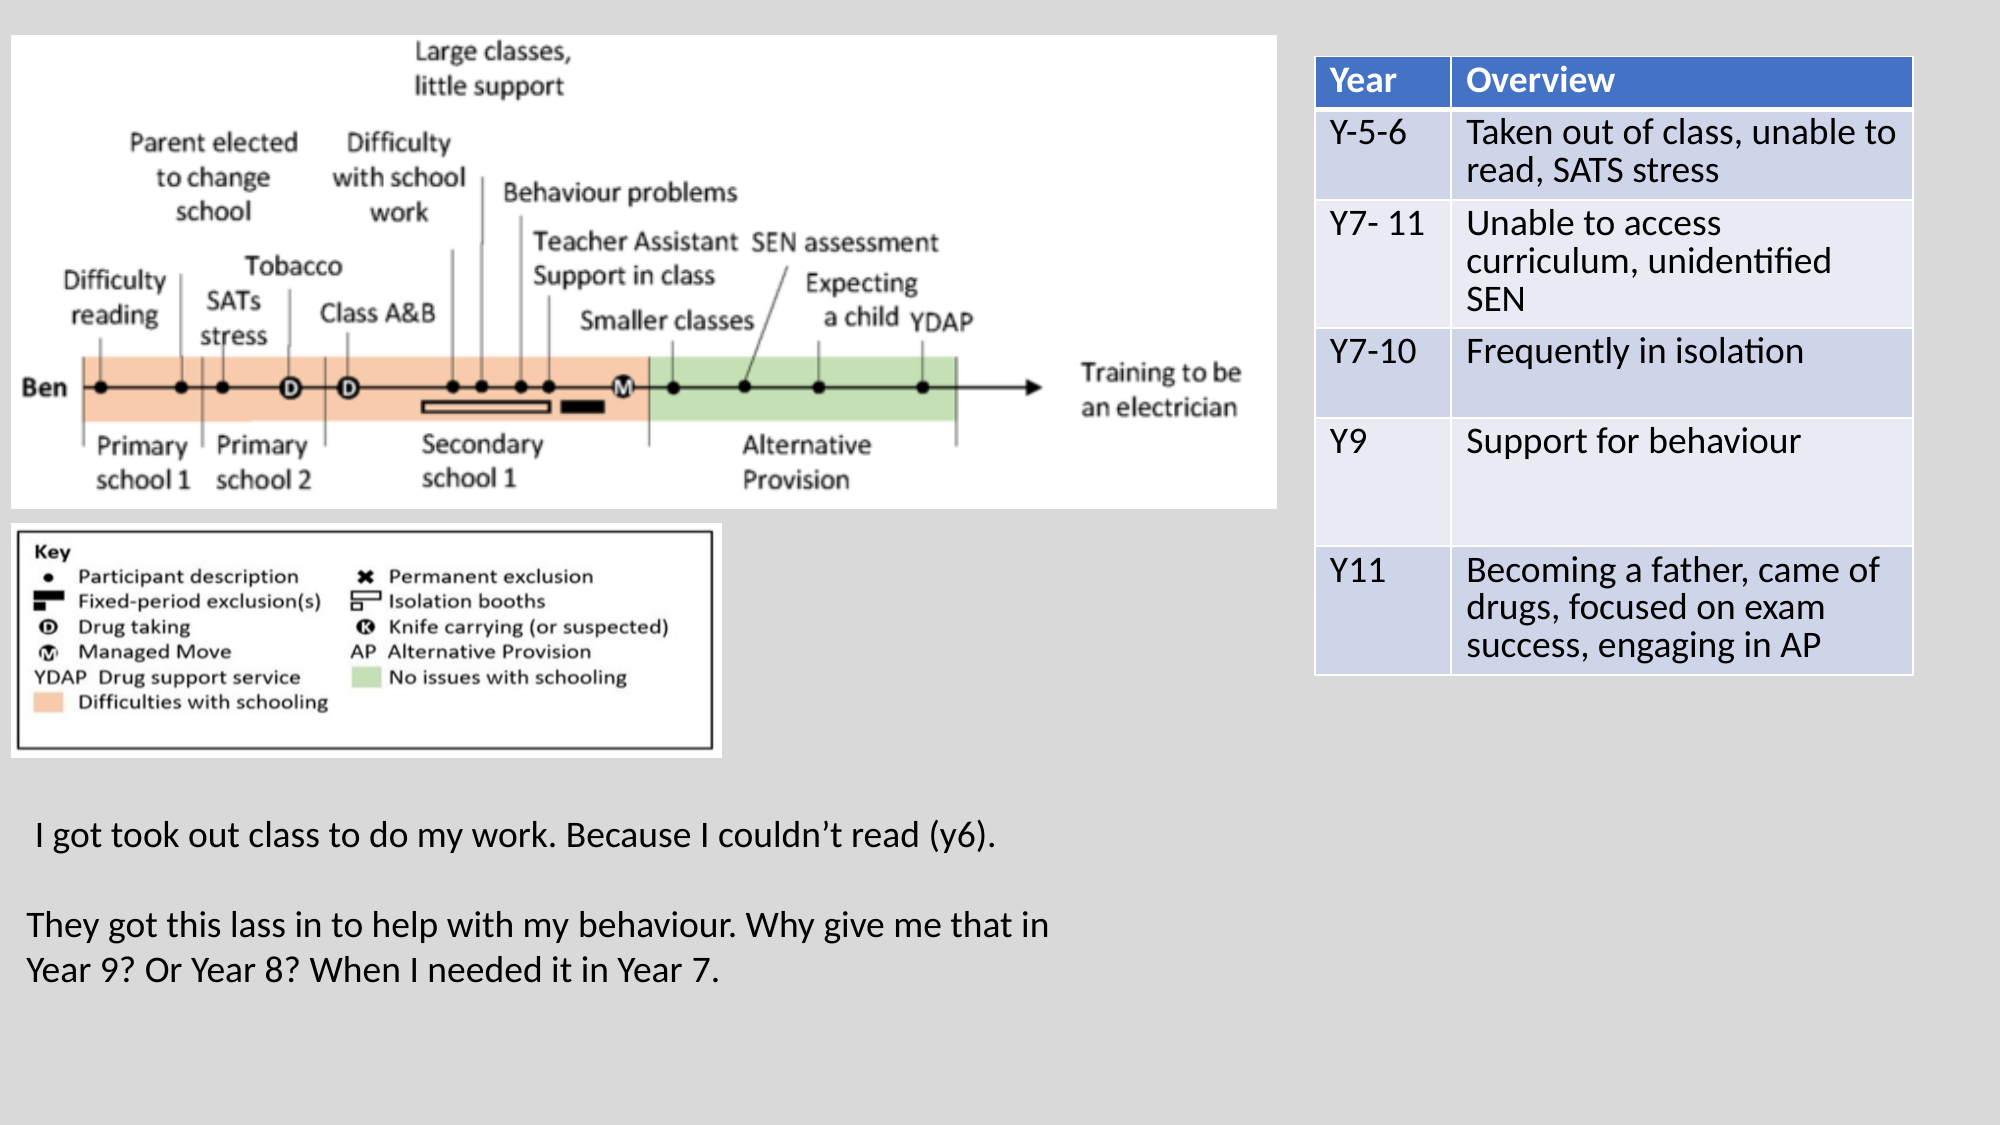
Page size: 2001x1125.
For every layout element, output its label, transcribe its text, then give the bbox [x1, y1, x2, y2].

picture [11, 523, 722, 758]
table_cell Y11 [1316, 547, 1450, 674]
table_cell Support for behaviour [1452, 419, 1912, 545]
text_box I got took out class to do my work. Because I couldn’t read (y6). They got this lass in to help with my behaviour. Why give me that in Year 9? Or Year 8? When I needed it in Year 7. [11, 802, 1119, 998]
table_cell Frequently in isolation [1452, 329, 1912, 417]
table_cell Taken out of class, unable to read, SATS stress [1452, 112, 1912, 199]
table_cell Becoming a father, came of drugs, focused on exam success, engaging in AP [1452, 547, 1912, 674]
table_cell Unable to access curriculum, unidentified SEN [1452, 201, 1912, 327]
table_cell Y-5-6 [1316, 112, 1450, 199]
table_cell Y7- 11 [1316, 201, 1450, 327]
picture [10, 35, 1277, 509]
table_header Year​ [1316, 57, 1450, 107]
table_cell Y7-10 [1316, 329, 1450, 417]
table_cell Y9 [1316, 419, 1450, 545]
table_header Overview​ [1452, 57, 1912, 107]
